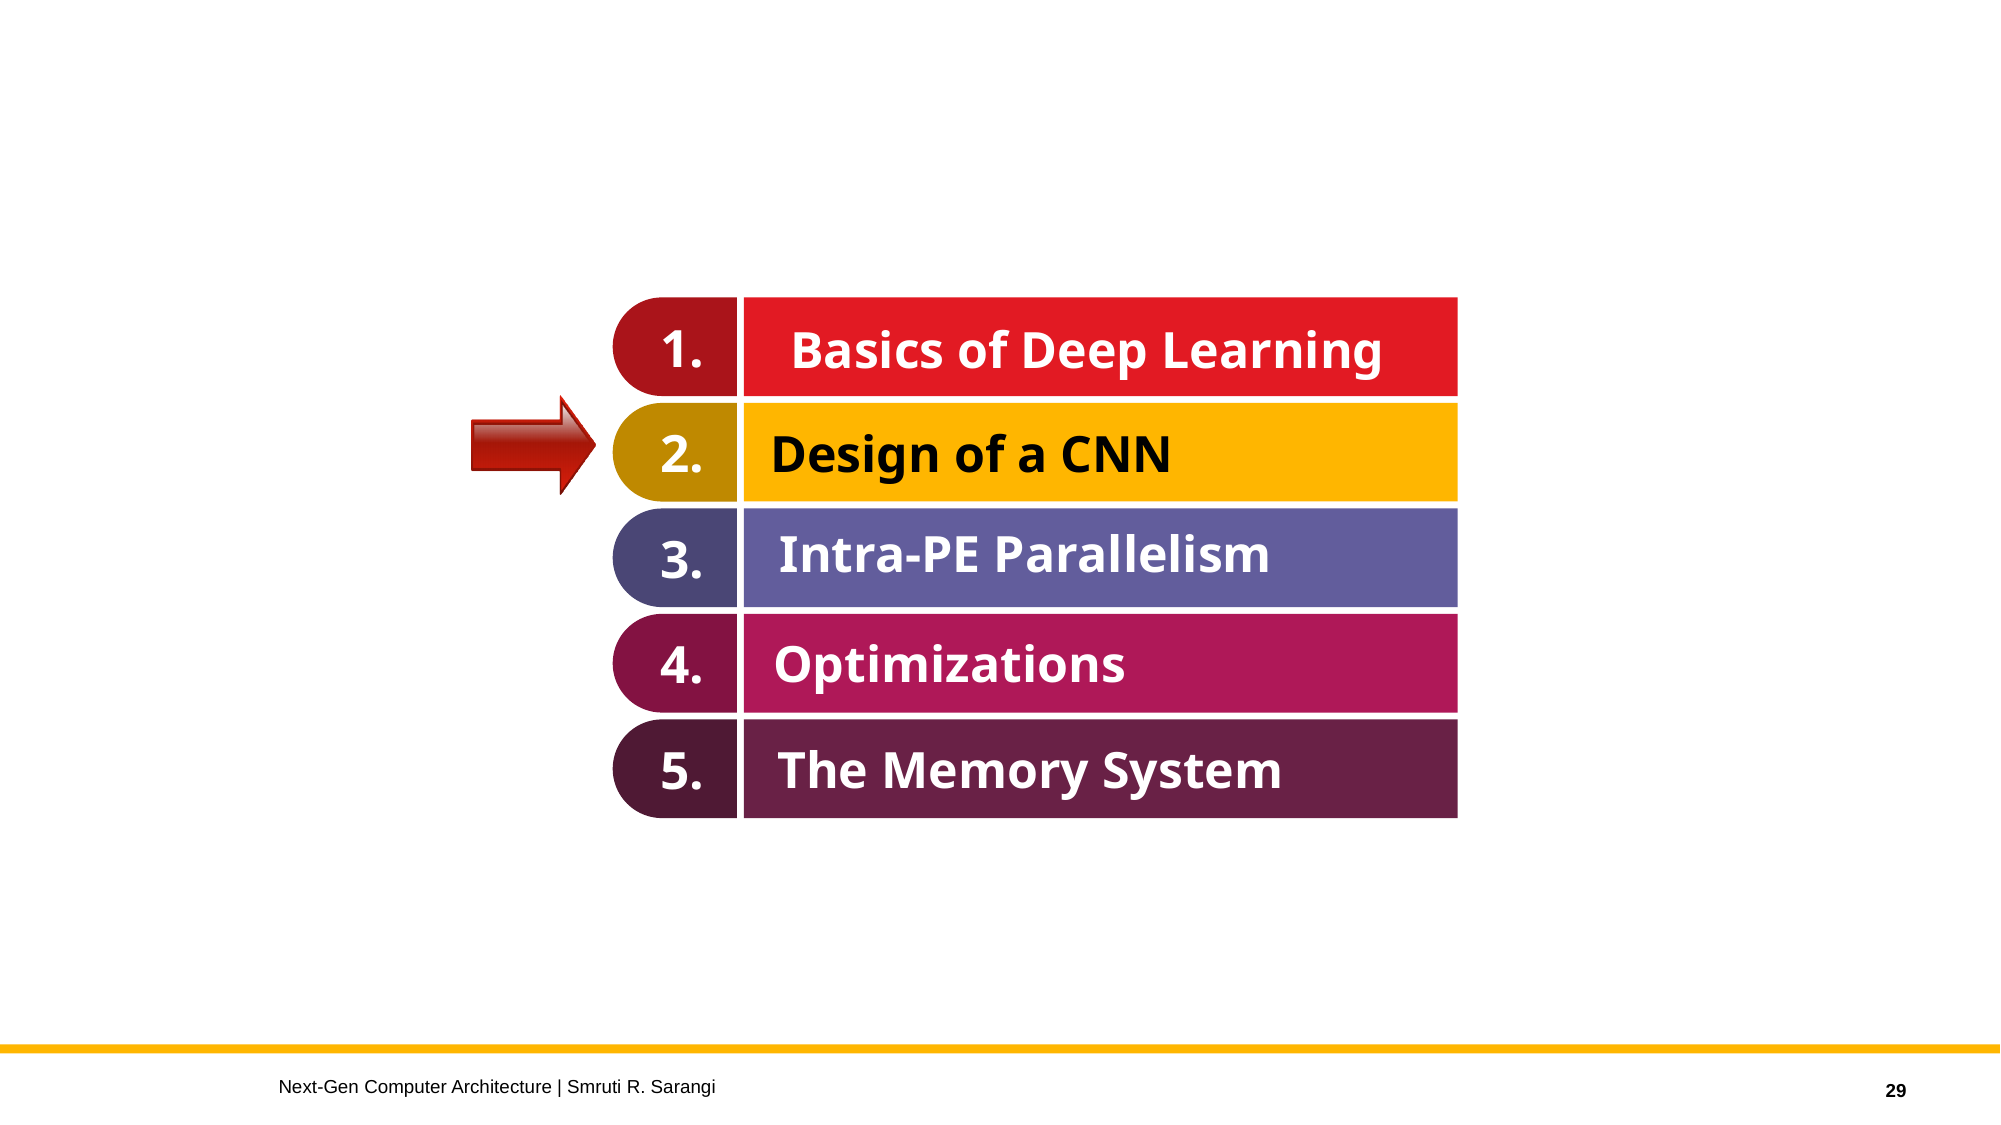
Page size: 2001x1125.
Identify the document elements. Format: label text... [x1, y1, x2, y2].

text_box 5. [645, 730, 720, 807]
text_box 4. [645, 624, 720, 702]
footer Next-Gen Computer Architecture | Smruti R. Sarangi [263, 1067, 1464, 1105]
text_box Design of a CNN [755, 414, 1189, 490]
text_box [743, 613, 1458, 713]
text_box [612, 508, 737, 608]
picture [471, 395, 596, 495]
text_box [612, 719, 737, 819]
slide_number 29 [1711, 1071, 1922, 1109]
text_box [612, 402, 737, 502]
text_box [743, 402, 1458, 502]
text_box [612, 297, 737, 397]
text_box 2. [645, 413, 720, 491]
text_box 1. [645, 308, 720, 385]
text_box The Memory System [762, 730, 1299, 806]
text_box Optimizations [758, 624, 1141, 700]
text_box [743, 719, 1458, 819]
text_box 3. [645, 519, 720, 596]
text_box Basics of Deep Learning [775, 311, 1400, 387]
text_box [743, 508, 1458, 608]
text_box [743, 297, 1458, 397]
text_box Intra-PE Parallelism [765, 515, 1288, 590]
text_box [612, 613, 737, 713]
